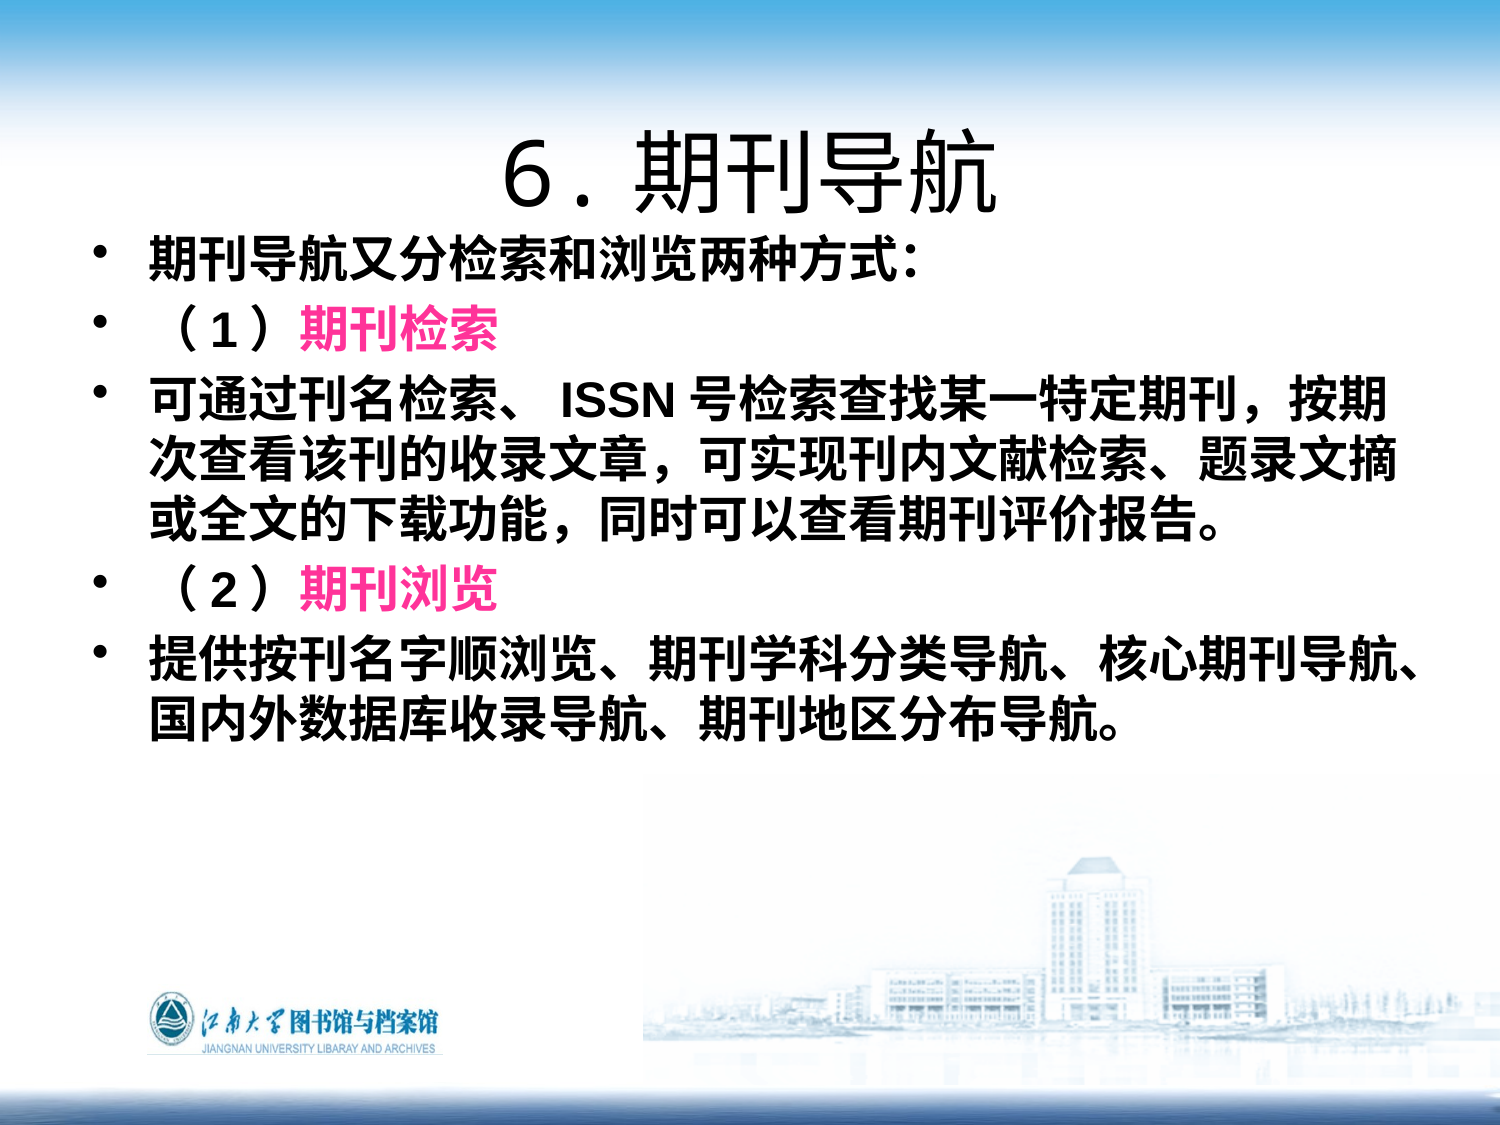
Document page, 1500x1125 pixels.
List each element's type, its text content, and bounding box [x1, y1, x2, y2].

picture [147, 984, 443, 1055]
picture [0, 774, 1500, 1125]
title 6.期刊导航 [75, 45, 1425, 233]
list 期刊导航又分检索和浏览两种方式： （1）期刊检索 可通过刊名检索、ISSN号检索查找某一特定期刊，按期次查看该刊的收录文章，可实现刊内文献检索、题录文摘或全文的下载功能，同时可以查看期刊评价报告。 （2）期刊浏览 提供按刊名字顺浏览、期刊学科分类导航、核心期刊导航、国内外数据库收录导航、期刊地区分布导航。 [76, 219, 1428, 963]
picture [0, 0, 1500, 186]
